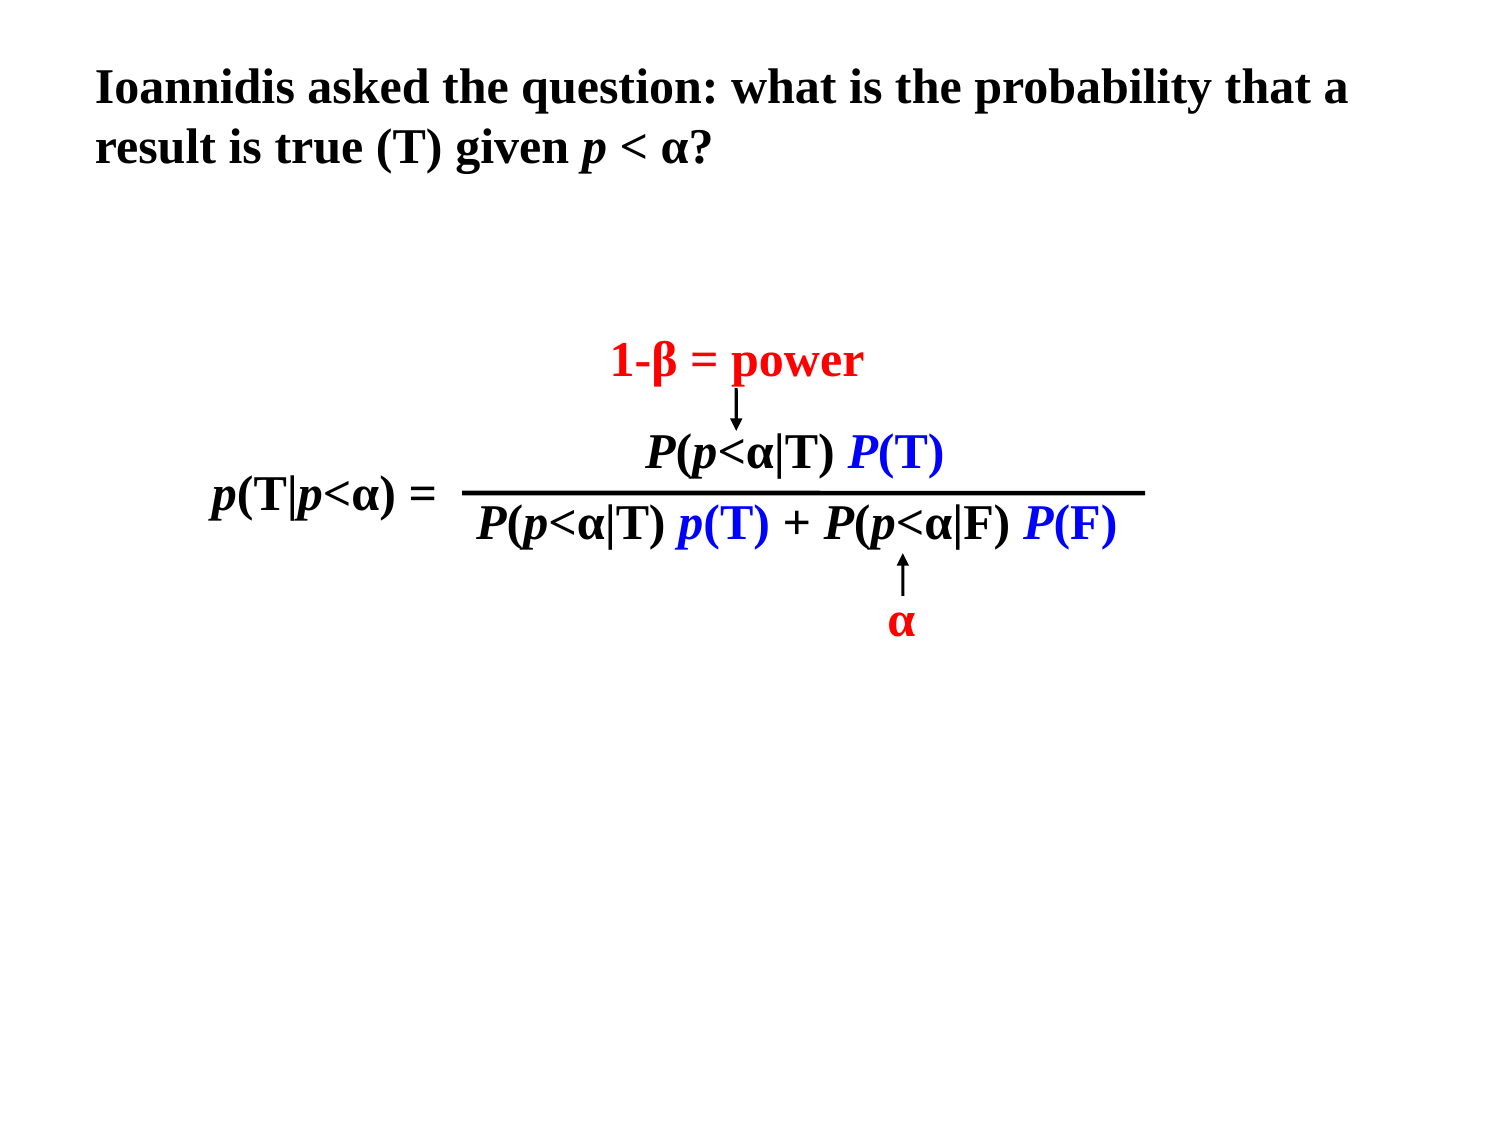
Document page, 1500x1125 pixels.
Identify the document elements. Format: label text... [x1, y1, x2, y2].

text_box 1-β = power [594, 318, 880, 394]
text_box [730, 388, 743, 431]
text_box [896, 553, 910, 596]
text_box P(p<α|T) p(T) + P(p<α|F) P(F) [461, 482, 1146, 558]
text_box P(p<α|T) P(T) [630, 410, 960, 482]
text_box p(T|p<α) = [197, 452, 453, 528]
text_box Ioannidis asked the question: what is the probability that a result is true (T) given p < α? [80, 45, 1365, 181]
text_box α [872, 579, 931, 654]
